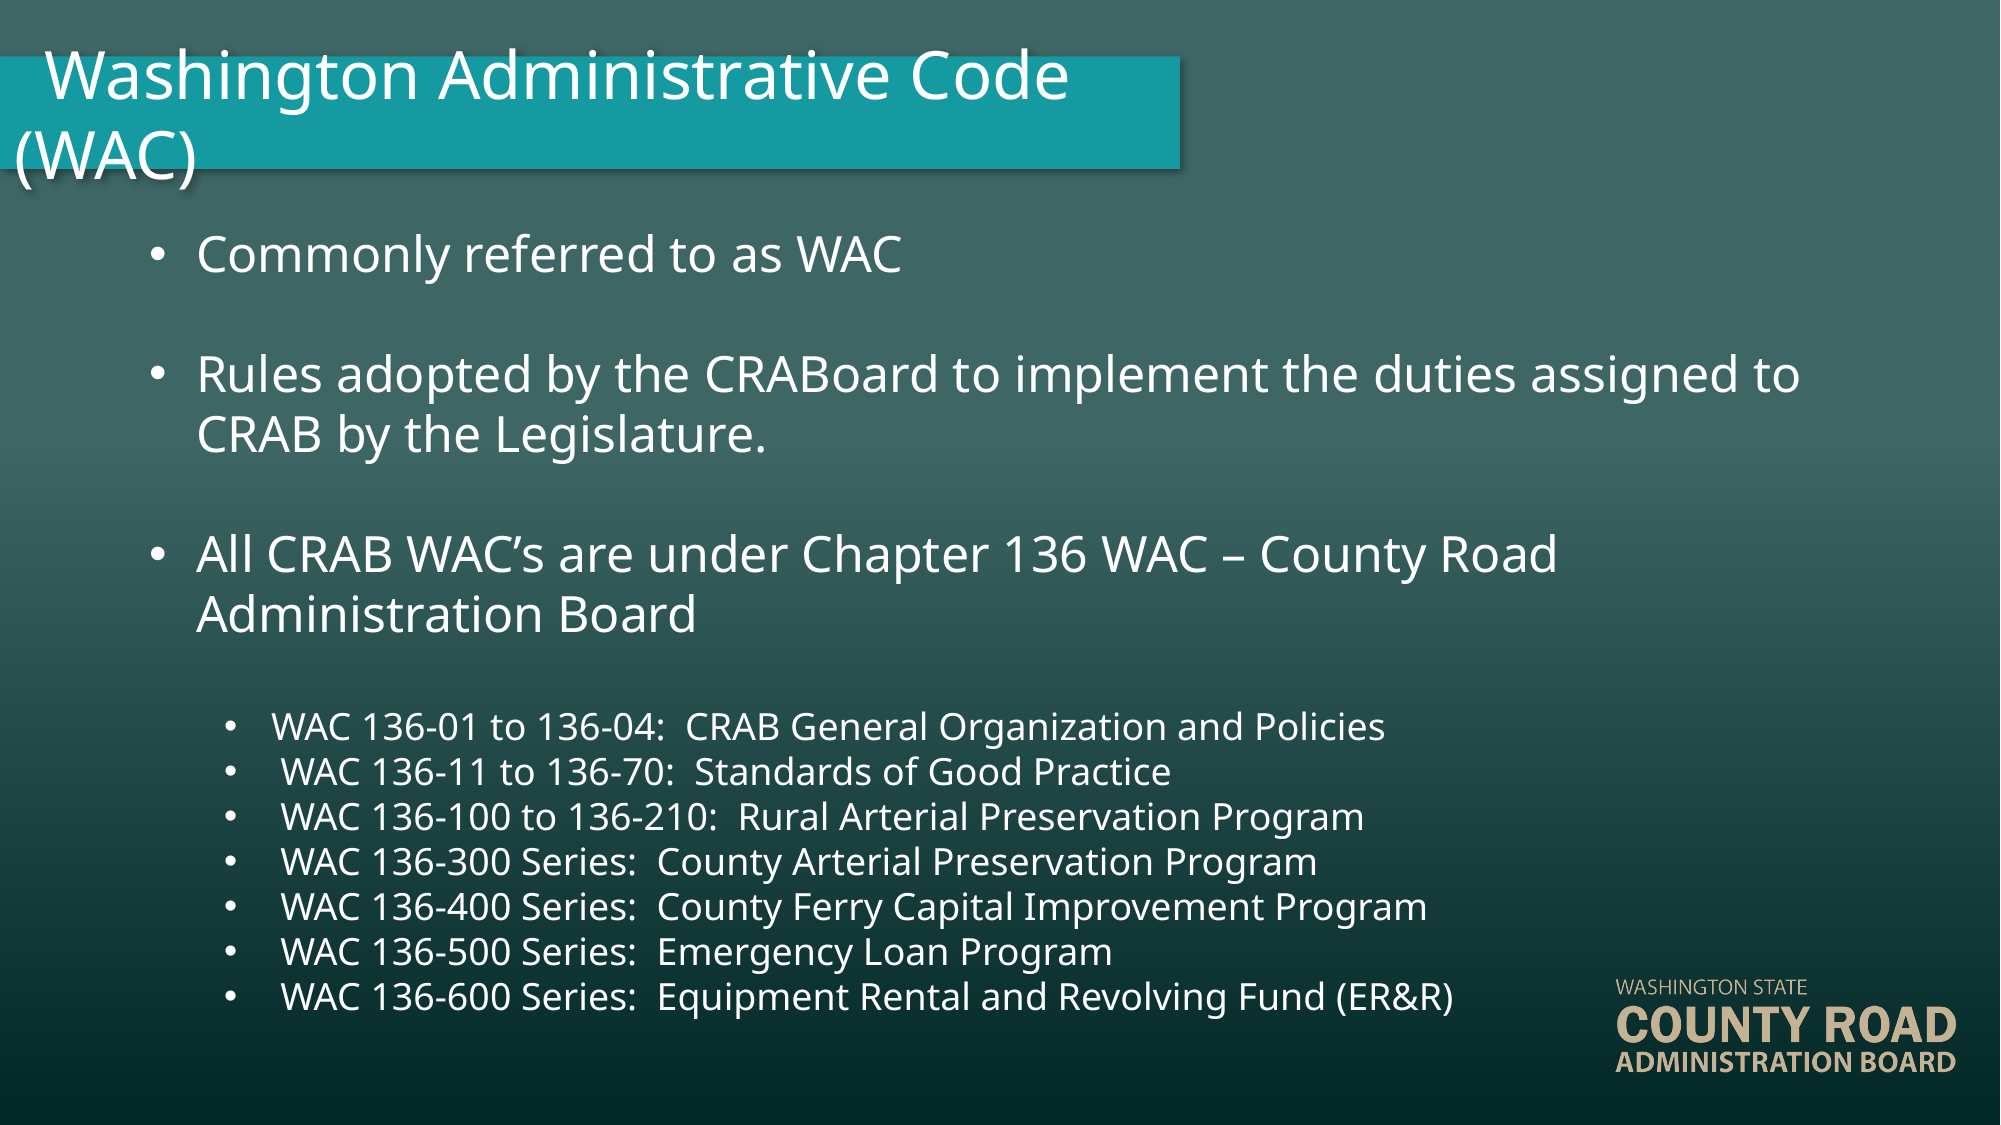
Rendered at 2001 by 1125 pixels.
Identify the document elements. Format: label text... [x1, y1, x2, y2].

text_box Washington Administrative Code (WAC) [0, 55, 1181, 170]
text_box [0, 441, 2000, 1125]
picture [1604, 968, 1965, 1088]
text_box Commonly referred to as WAC Rules adopted by the CRABoard to implement the duties assigned to CRAB by the Legislature. All CRAB WAC’s are under Chapter 136 WAC – County Road Administration Board WAC 136-01 to 136-04: CRAB General Organization and Policies WAC 136-11 to 136-70: Standards of Good Practice WAC 136-100 to 136-210: Rural Arterial Preservation Program WAC 136-300 Series: County Arterial Preservation Program WAC 136-400 Series: County Ferry Capital Improvement Program WAC 136-500 Series: Emergency Loan Program WAC 136-600 Series: Equipment Rental and Revolving Fund (ER&R) [134, 215, 1830, 1086]
